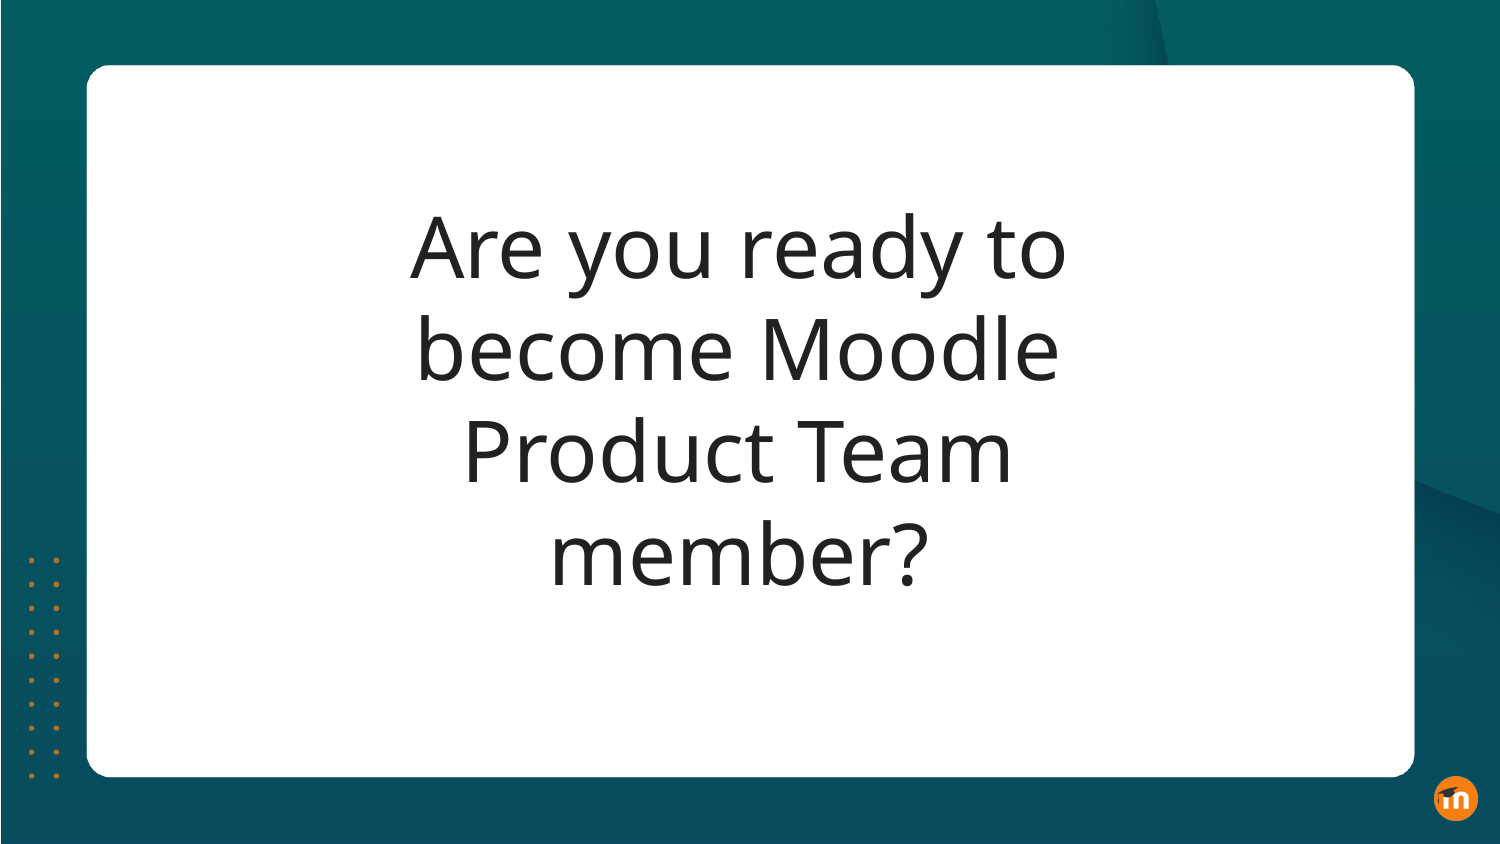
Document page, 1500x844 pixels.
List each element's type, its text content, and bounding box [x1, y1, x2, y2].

text_box Are you ready to become Moodle Product Team member? [334, 177, 1143, 618]
picture [0, 0, 1500, 844]
